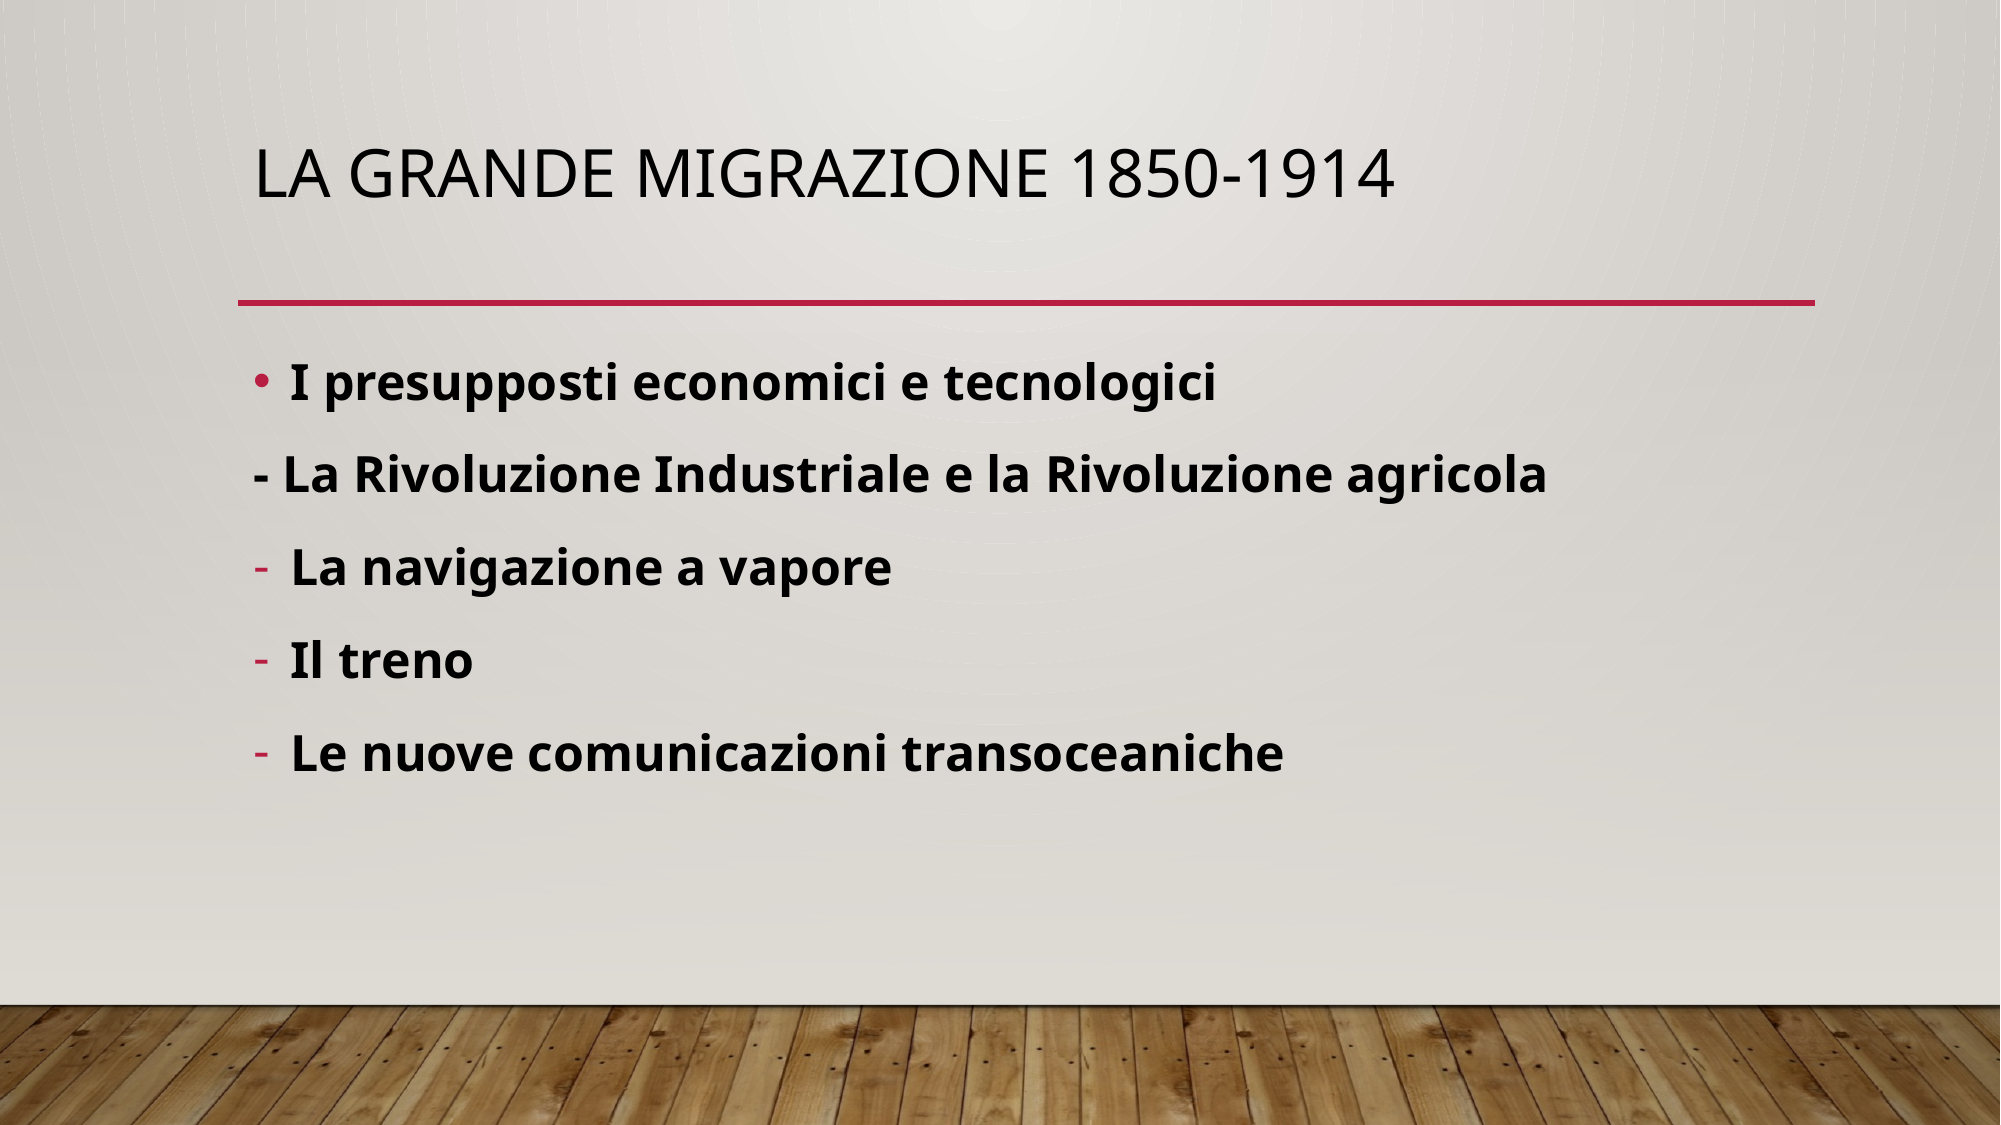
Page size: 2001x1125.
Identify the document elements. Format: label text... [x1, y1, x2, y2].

title La Grande Migrazione 1850-1914 [238, 131, 1814, 305]
list I presupposti economici e tecnologici - La Rivoluzione Industriale e la Rivoluzione agricola La navigazione a vapore Il treno Le nuove comunicazioni transoceaniche [238, 330, 1814, 897]
picture [0, 1005, 2000, 1125]
